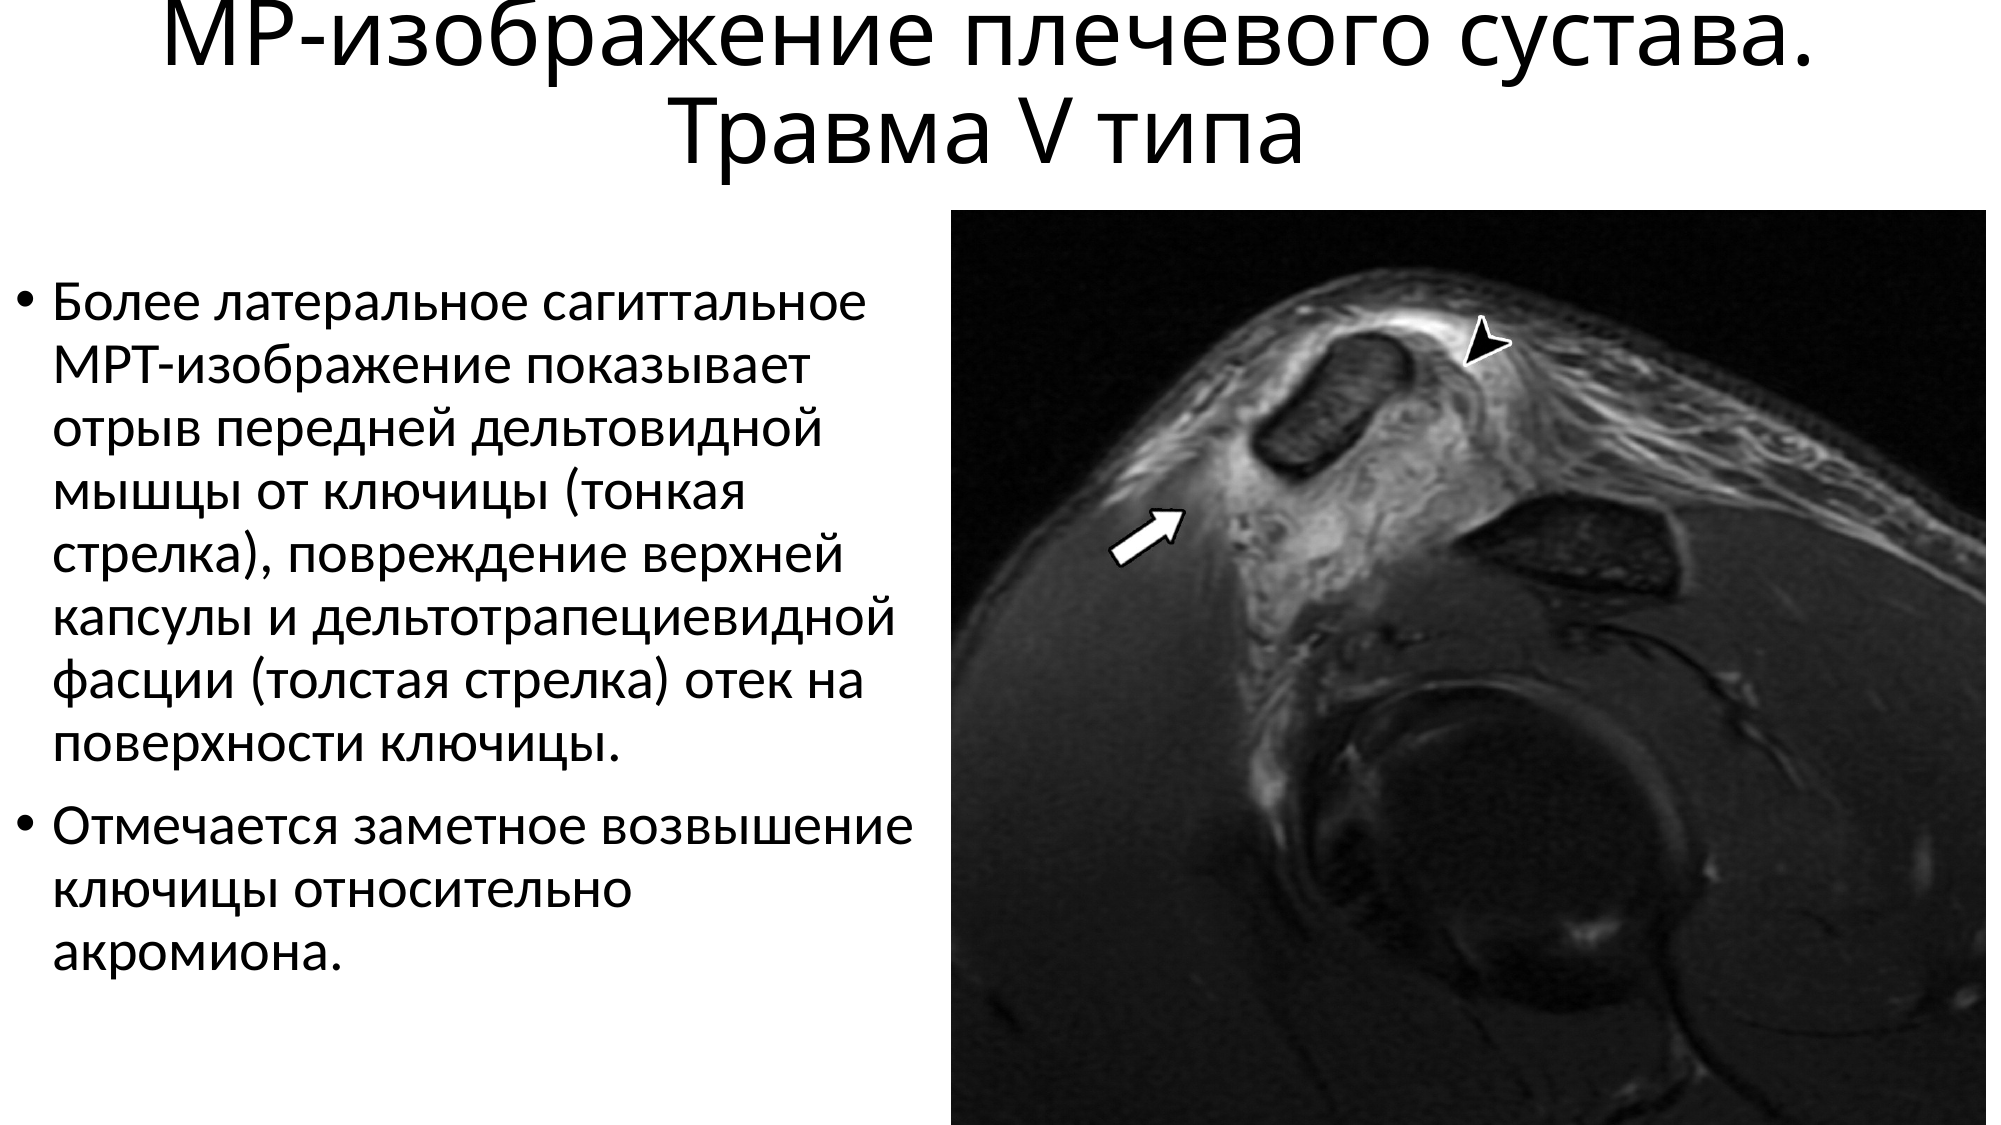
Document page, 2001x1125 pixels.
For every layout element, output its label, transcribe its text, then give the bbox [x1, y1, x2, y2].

list Более латеральное сагиттальное МРТ-изображение показывает отрыв передней дельтовидной мышцы от ключицы (тонкая стрелка), повреждение верхней капсулы и дельтотрапециевидной фасции (толстая стрелка) отек на поверхности ключицы. Отмечается заметное возвышение ключицы относительно акромиона. [0, 262, 934, 1057]
picture [951, 210, 1986, 1125]
title МР-изображение плечевого сустава. Травма V типа [125, 0, 1851, 194]
